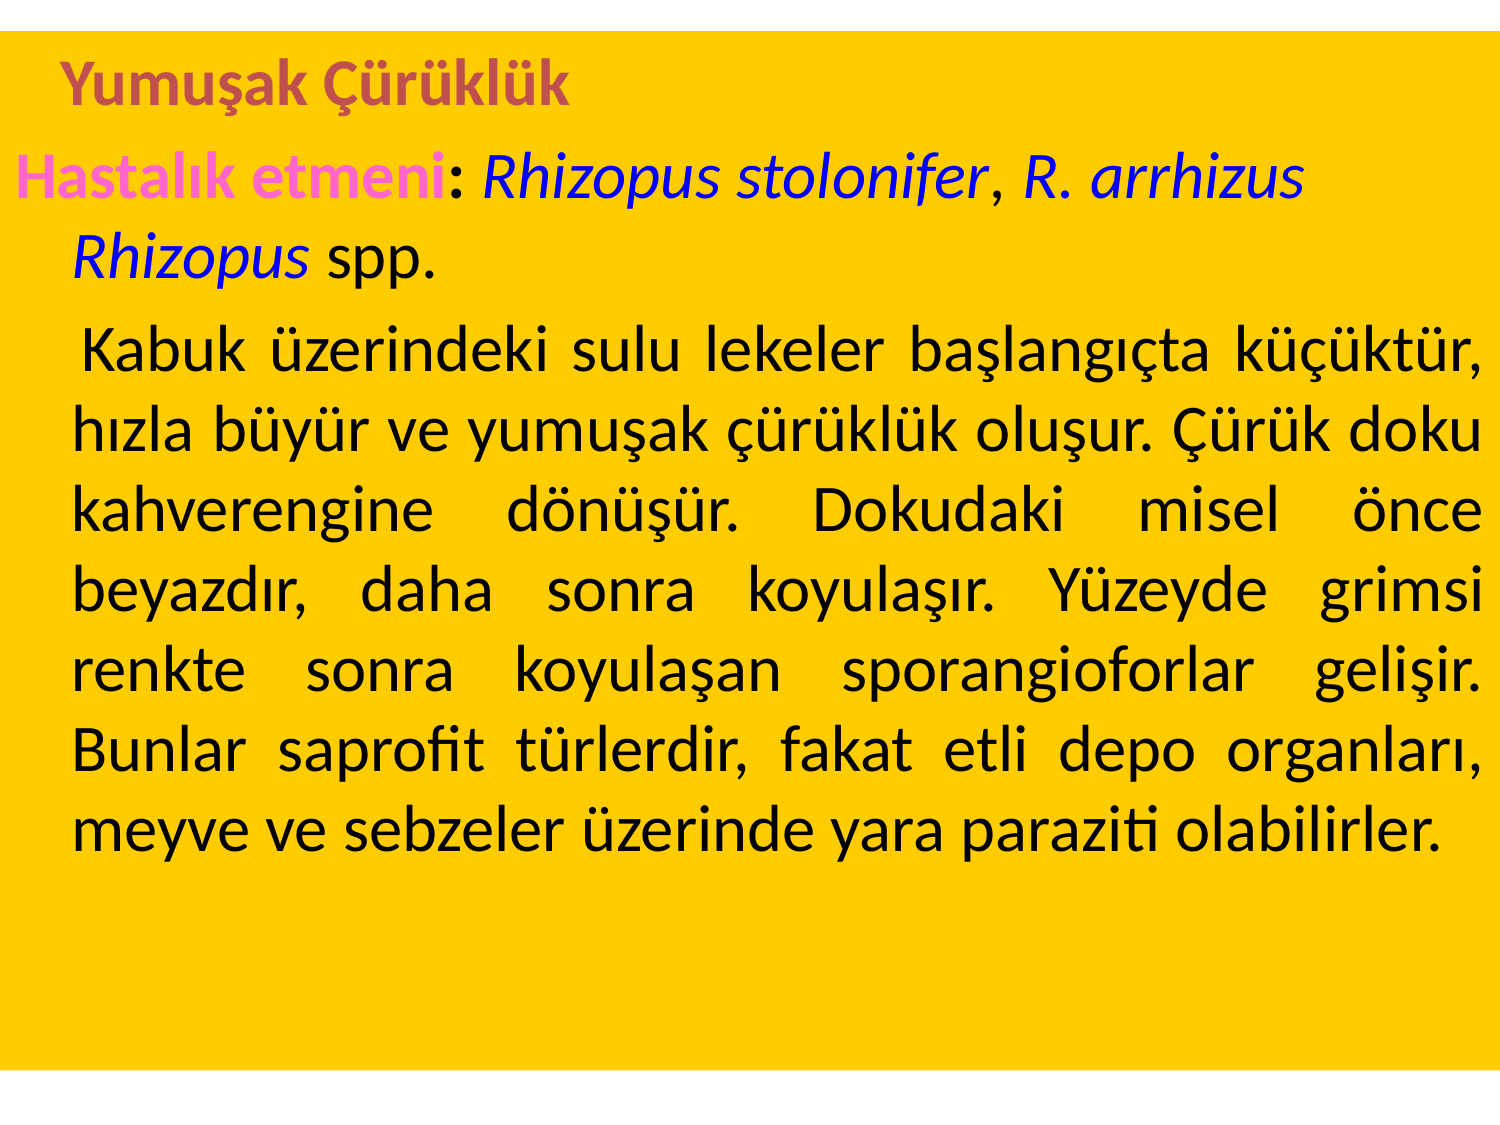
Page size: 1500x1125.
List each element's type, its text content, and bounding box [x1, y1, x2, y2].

list Yumuşak Çürüklük Hastalık etmeni: Rhizopus stolonifer, R. arrhizus Rhizopus spp. Kabuk üzerindeki sulu lekeler başlangıçta küçüktür, hızla büyür ve yumuşak çürüklük oluşur. Çürük doku kahverengine dönüşür. Dokudaki misel önce beyazdır, daha sonra koyulaşır. Yüzeyde grimsi renkte sonra koyulaşan sporangioforlar gelişir. Bunlar saprofit türlerdir, fakat etli depo organları, meyve ve sebzeler üzerinde yara paraziti olabilirler. [0, 31, 1500, 1071]
